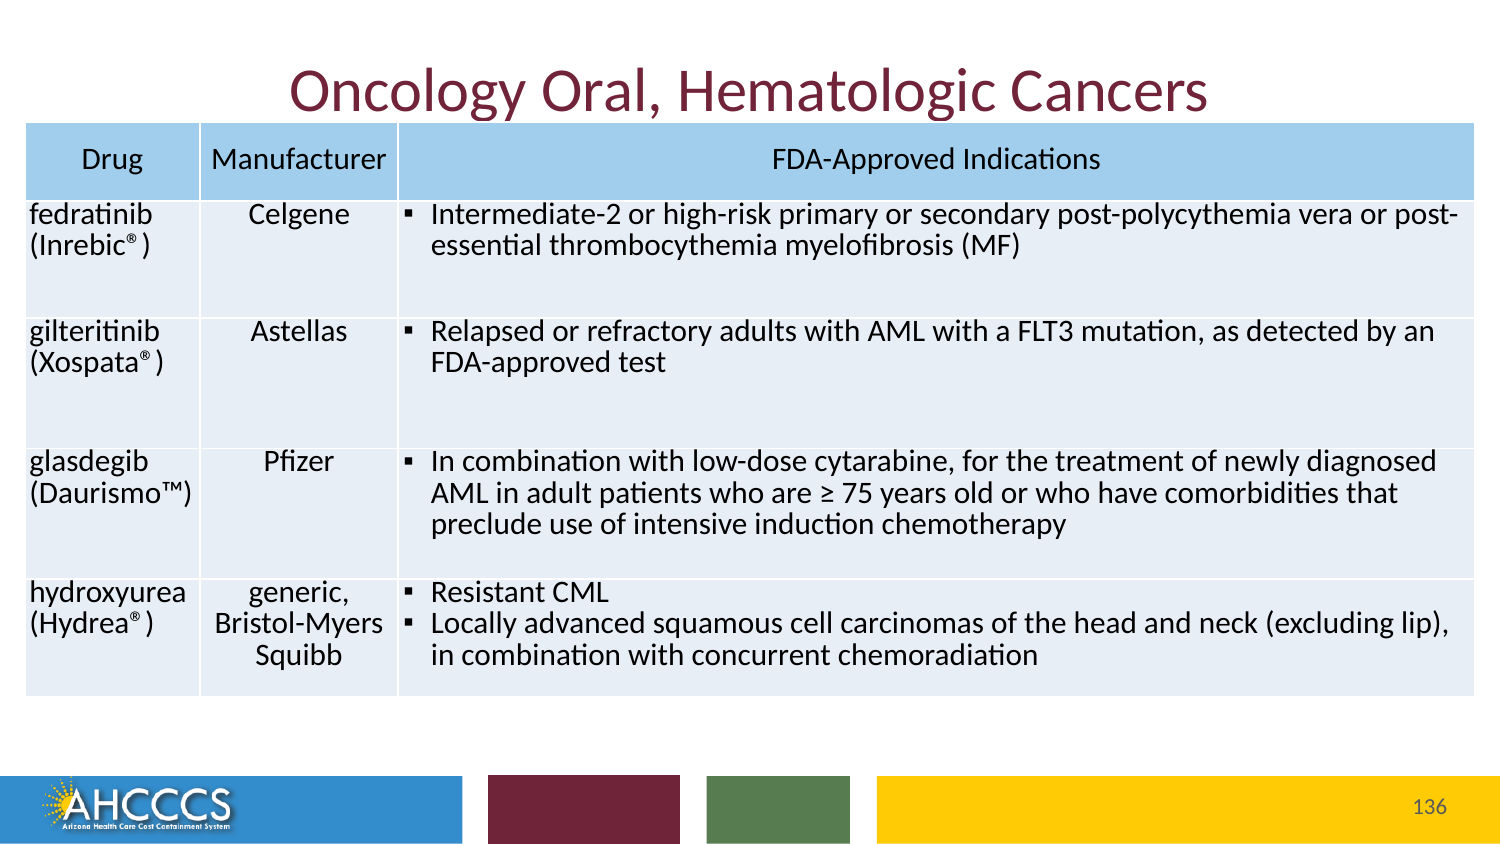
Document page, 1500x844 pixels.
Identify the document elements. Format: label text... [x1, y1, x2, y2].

table_cell hydroxyurea (Hydrea®) [26, 580, 199, 696]
title Oncology Oral, Hematologic Cancers [75, 22, 1425, 121]
table_cell Pfizer [201, 449, 397, 578]
table_cell Relapsed or refractory adults with AML with a FLT3 mutation, as detected by an FDA-approved test [399, 319, 1474, 448]
table_cell In combination with low-dose cytarabine, for the treatment of newly diagnosed AML in adult patients who are ≥ 75 years old or who have comorbidities that preclude use of intensive induction chemotherapy [399, 449, 1474, 578]
table_cell Intermediate-2 or high-risk primary or secondary post-polycythemia vera or post-essential thrombocythemia myelofibrosis (MF) [399, 202, 1474, 317]
table_cell generic, Bristol-Myers Squibb [201, 580, 397, 696]
table_header FDA-Approved Indications [399, 123, 1474, 200]
picture [42, 776, 230, 830]
table_cell glasdegib (Daurismo™) [26, 449, 199, 578]
table_cell gilteritinib (Xospata®) [26, 319, 199, 448]
table_header Manufacturer [201, 123, 397, 200]
table_cell Celgene [201, 202, 397, 317]
table_cell fedratinib (Inrebic®) [26, 202, 199, 317]
table_cell Resistant CML Locally advanced squamous cell carcinomas of the head and neck (excluding lip), in combination with concurrent chemoradiation [399, 580, 1474, 696]
table_header Drug [26, 123, 199, 200]
table_cell Astellas [201, 319, 397, 448]
